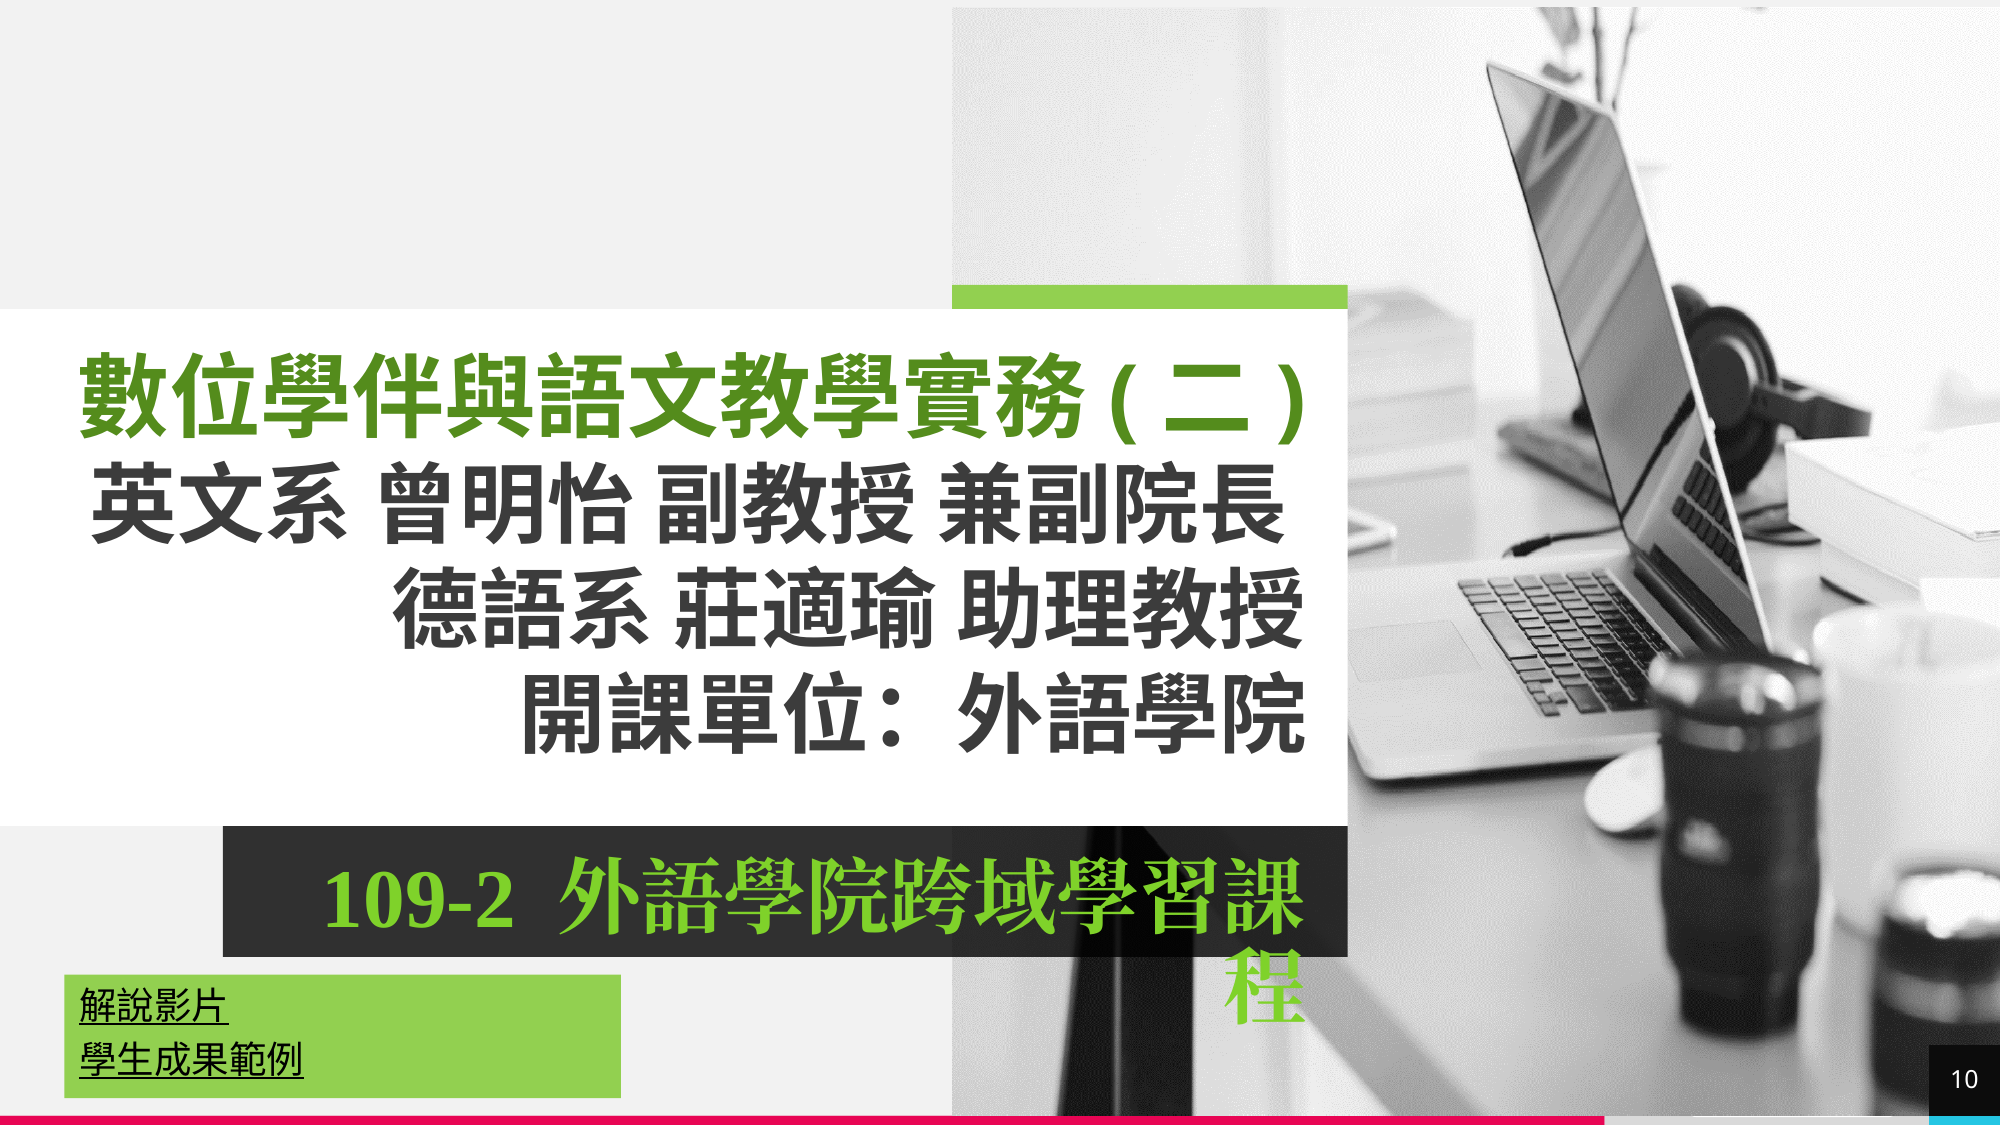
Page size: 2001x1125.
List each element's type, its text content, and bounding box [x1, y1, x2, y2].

text_box 解說影片 學生成果範例 [64, 974, 621, 1099]
text_box 數位學伴與語文教學實務(二) 英文系 曾明怡 副教授 兼副院長 德語系 莊適瑜 助理教授 開課單位：外語學院 [0, 309, 946, 826]
list 109-2 外語學院跨域學習課程 [222, 826, 946, 957]
picture [951, 6, 2000, 1117]
